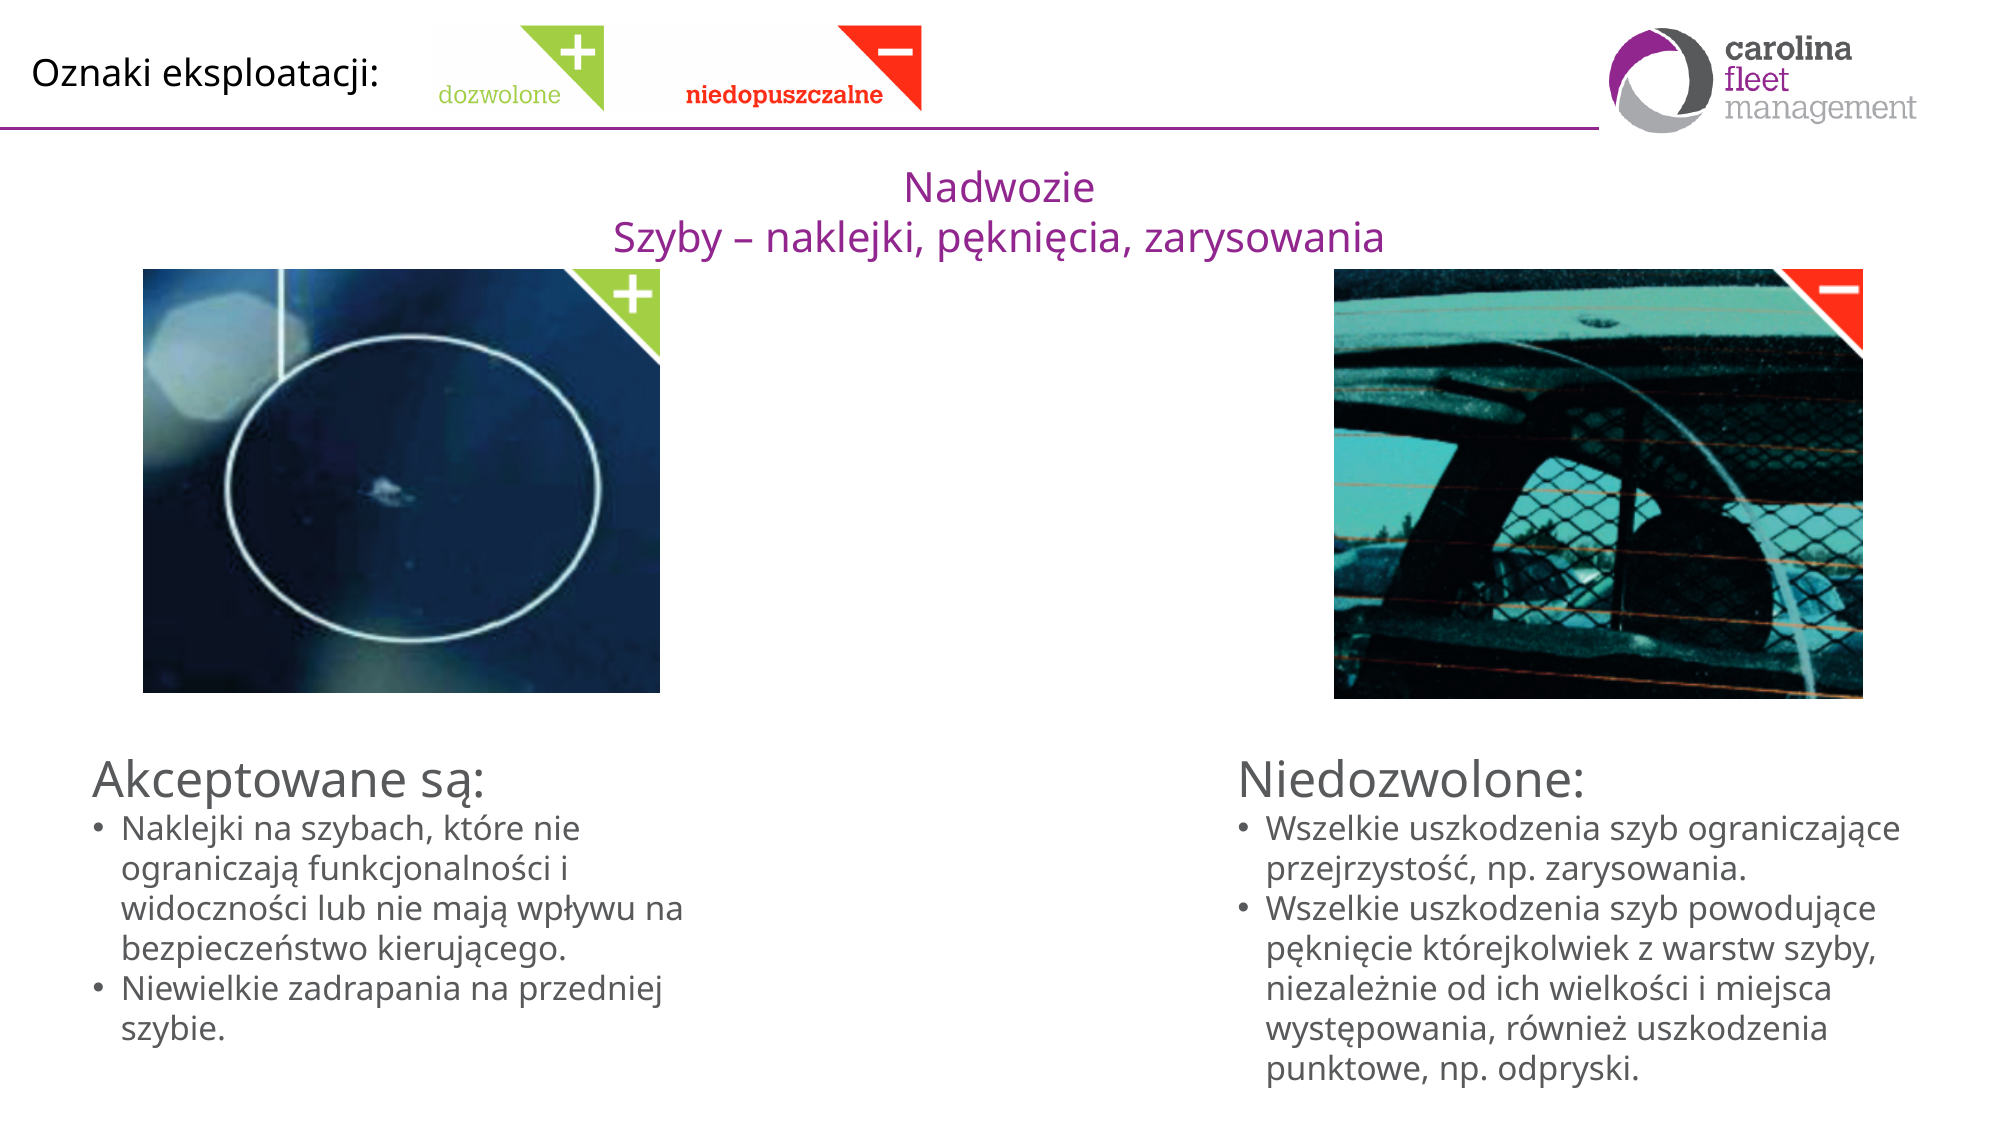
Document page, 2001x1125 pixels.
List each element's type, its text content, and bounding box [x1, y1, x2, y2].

text_box Nadwozie Szyby – naklejki, pęknięcia, zarysowania [597, 153, 1403, 269]
text_box Oznaki eksploatacji: [16, 41, 418, 102]
text_box Niedozwolone: Wszelkie uszkodzenia szyb ograniczające przejrzystość, np. zarysowania. Wszelkie uszkodzenia szyb powodujące pęknięcie którejkolwiek z warstw szyby, niezależnie od ich wielkości i miejsca występowania, również uszkodzenia punktowe, np. odpryski. [1222, 740, 1940, 1095]
picture [430, 22, 925, 112]
picture [143, 269, 660, 693]
text_box Akceptowane są: Naklejki na szybach, które nie ograniczają funkcjonalności i widoczności lub nie mają wpływu na bezpieczeństwo kierującego. Niewielkie zadrapania na przedniej szybie. [78, 740, 758, 1055]
picture [1379, 554, 1389, 566]
picture [1334, 269, 1863, 700]
picture [1598, 16, 1940, 156]
